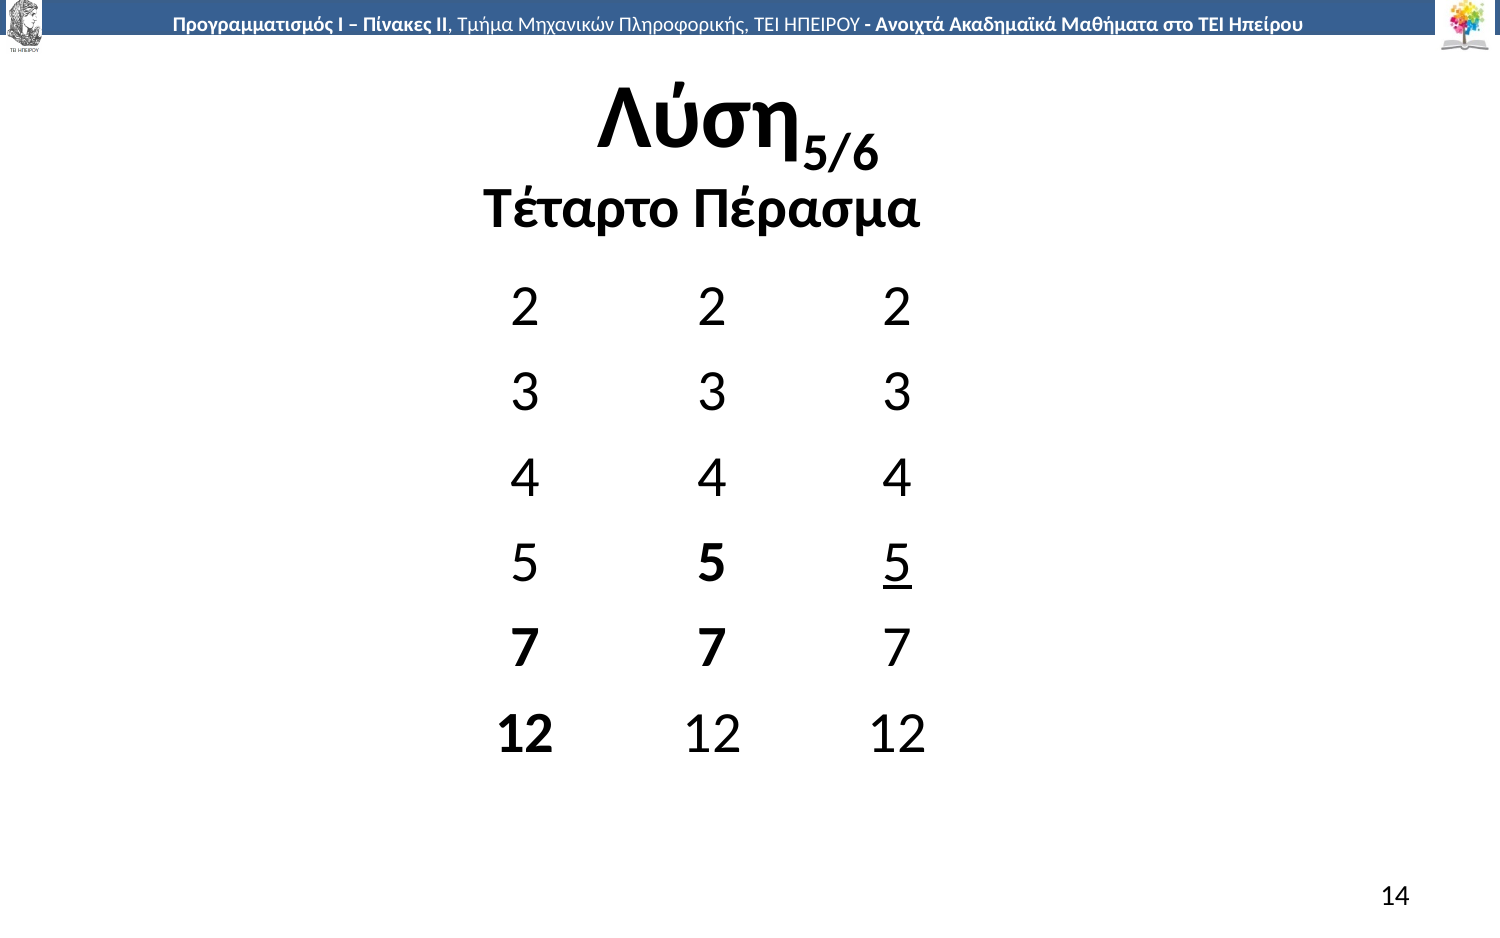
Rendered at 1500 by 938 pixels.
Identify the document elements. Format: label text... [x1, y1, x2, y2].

table_cell 3 [806, 353, 988, 439]
picture [6, 0, 42, 54]
table_cell 5 [806, 524, 988, 610]
table_cell 4 [431, 439, 619, 524]
picture [1435, 0, 1495, 52]
table_cell 5 [431, 524, 619, 610]
table_cell 7 [619, 610, 806, 695]
table_cell 7 [806, 610, 988, 695]
table_header 2 [431, 268, 619, 353]
text_box Τέταρτο Πέρασμα [468, 161, 936, 247]
table_cell 5 [619, 524, 806, 610]
table_cell 7 [431, 610, 619, 695]
table_header 2 [619, 268, 806, 353]
table_cell 4 [619, 439, 806, 524]
table_cell 12 [806, 695, 988, 780]
table_header 2 [806, 268, 988, 353]
table_cell 3 [431, 353, 619, 439]
slide_number 14 [1074, 868, 1425, 919]
table_cell 12 [431, 695, 619, 780]
title Λύση5/6 [29, 40, 1447, 197]
table_cell 12 [619, 695, 806, 780]
table_cell 4 [806, 439, 988, 524]
table_cell 3 [619, 353, 806, 439]
